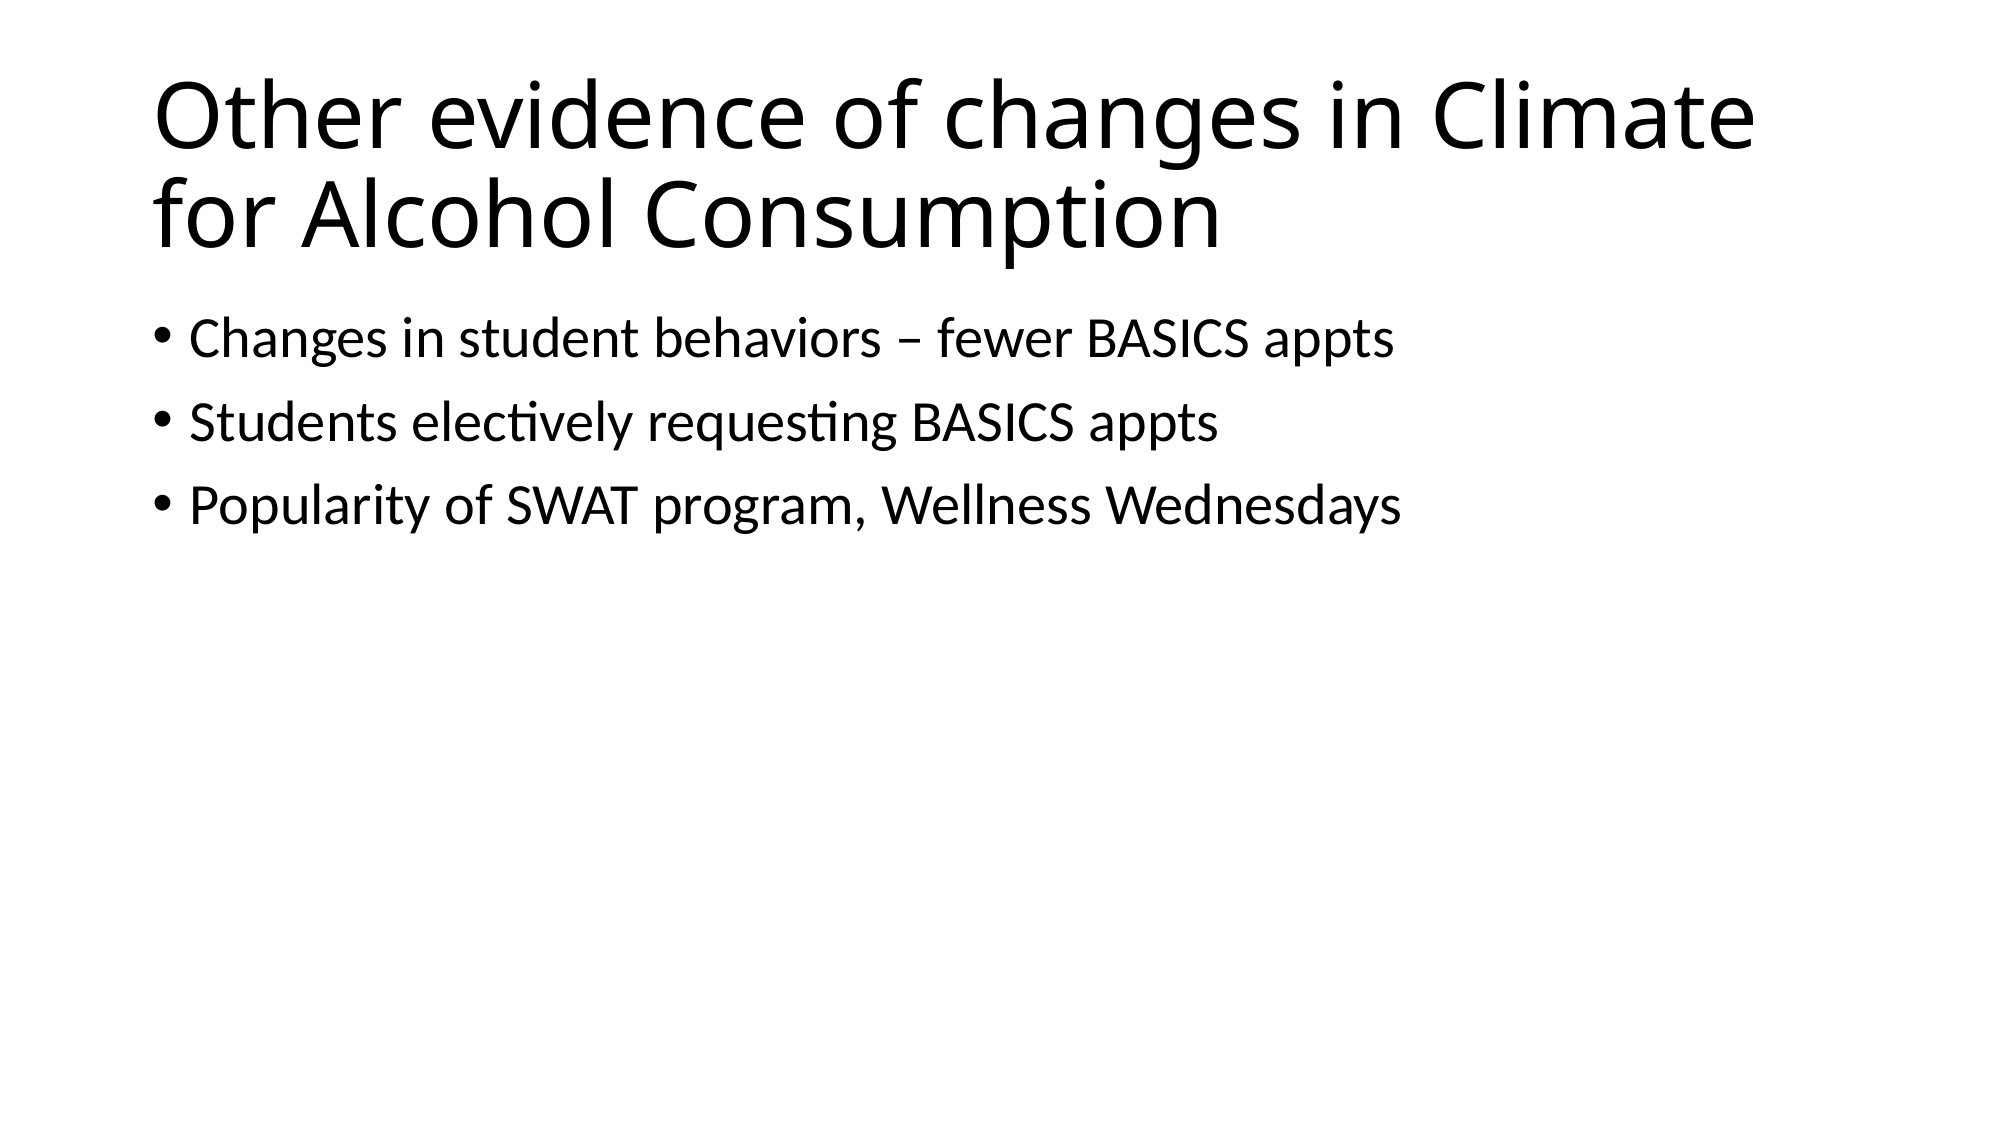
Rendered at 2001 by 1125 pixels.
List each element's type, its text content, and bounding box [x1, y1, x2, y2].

list Changes in student behaviors – fewer BASICS appts Students electively requesting BASICS appts Popularity of SWAT program, Wellness Wednesdays [137, 299, 1863, 1014]
title Other evidence of changes in Climate for Alcohol Consumption [137, 59, 1863, 278]
